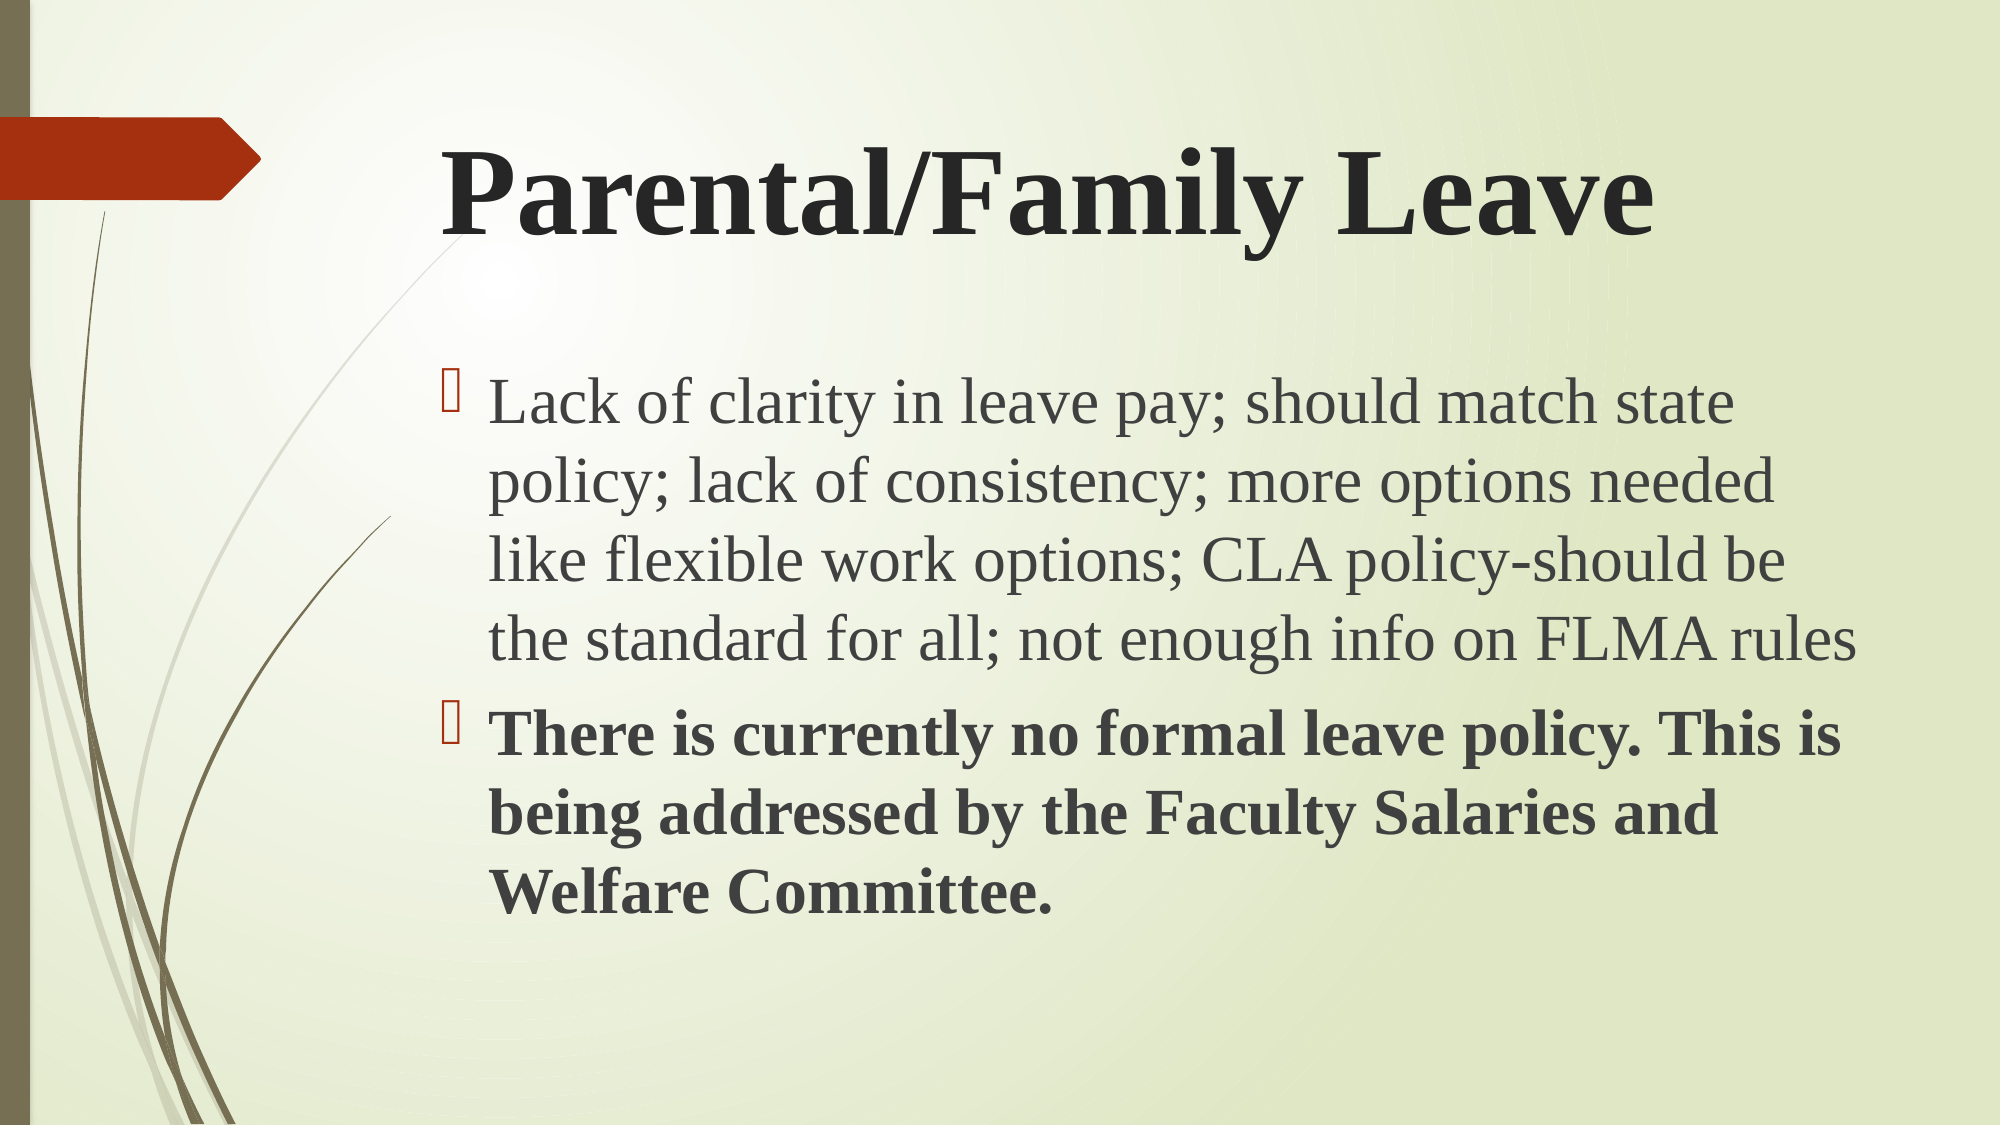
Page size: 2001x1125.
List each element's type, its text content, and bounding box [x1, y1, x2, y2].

title Parental/Family Leave [425, 102, 1888, 313]
list Lack of clarity in leave pay; should match state policy; lack of consistency; more options needed like flexible work options; CLA policy-should be the standard for all; not enough info on FLMA rules There is currently no formal leave policy. This is being addressed by the Faculty Salaries and Welfare Committee. [424, 350, 1888, 970]
